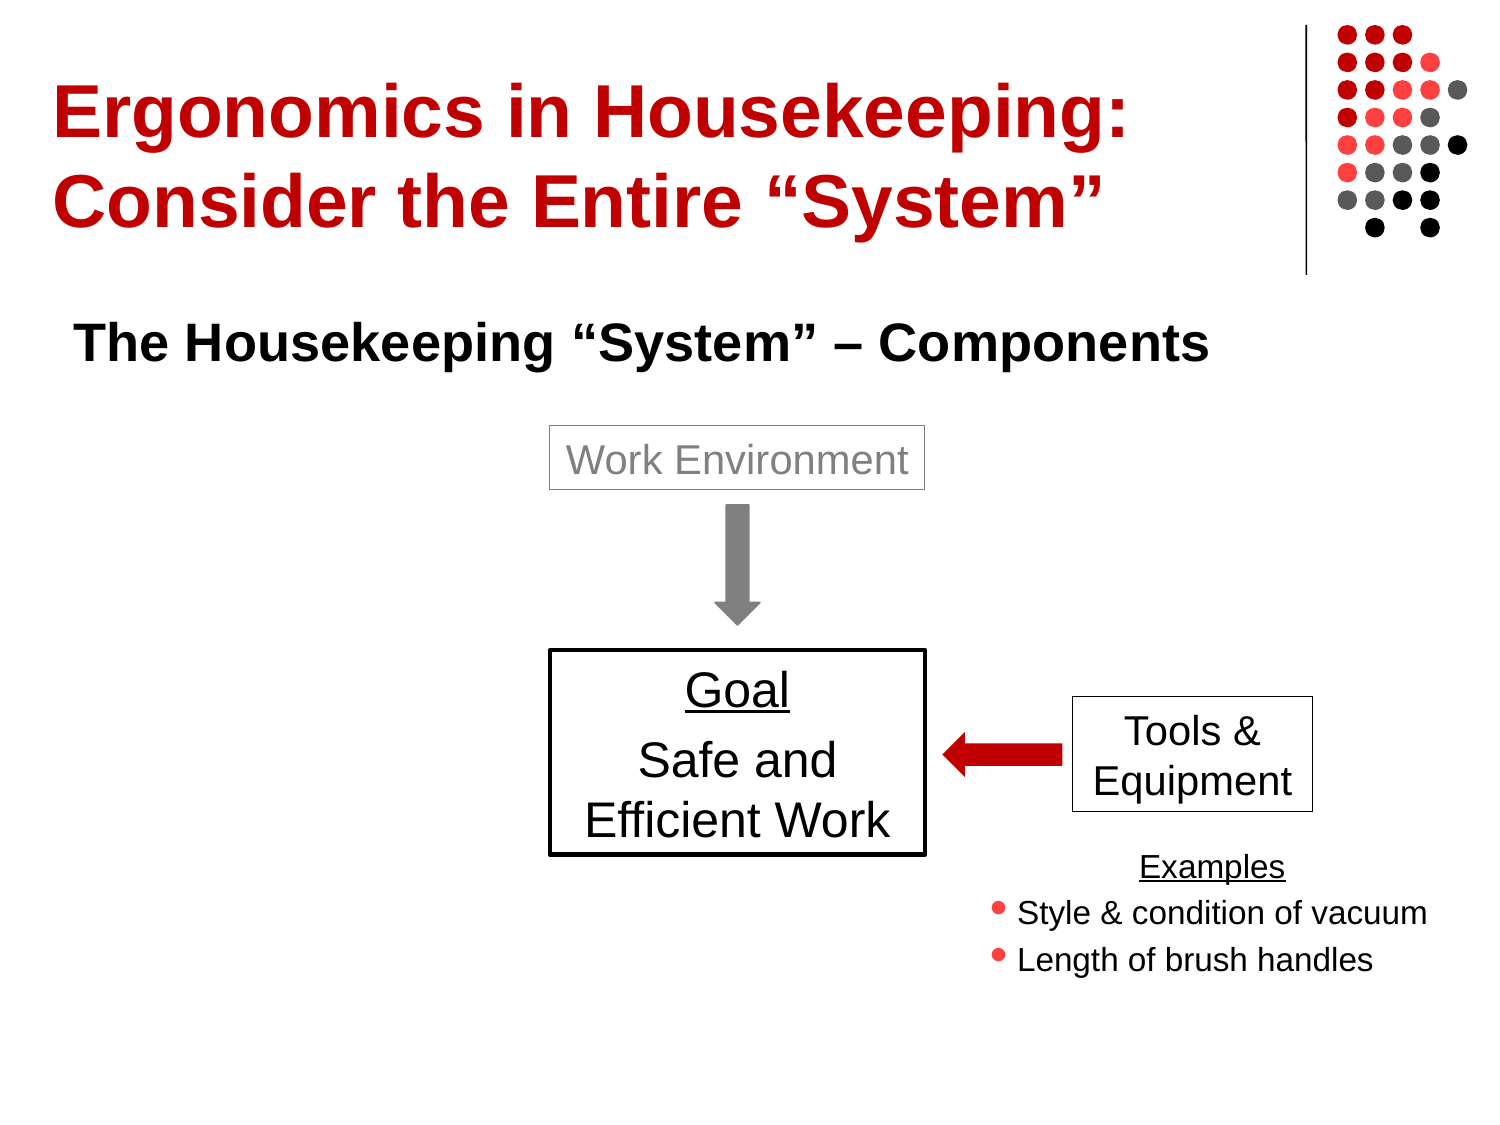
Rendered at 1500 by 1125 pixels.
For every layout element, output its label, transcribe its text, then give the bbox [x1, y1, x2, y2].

text_box [942, 731, 1063, 777]
text_box Tools & Equipment [1072, 696, 1313, 812]
title Ergonomics in Housekeeping: Consider the Entire “System” [37, 37, 1301, 251]
text_box Goal Safe and Efficient Work [549, 650, 925, 855]
text_box The Housekeeping “System” – Components [58, 299, 1475, 380]
text_box Examples Style & condition of vacuum Length of brush handles [975, 837, 1450, 986]
text_box [714, 504, 760, 625]
text_box Work Environment [549, 425, 925, 490]
